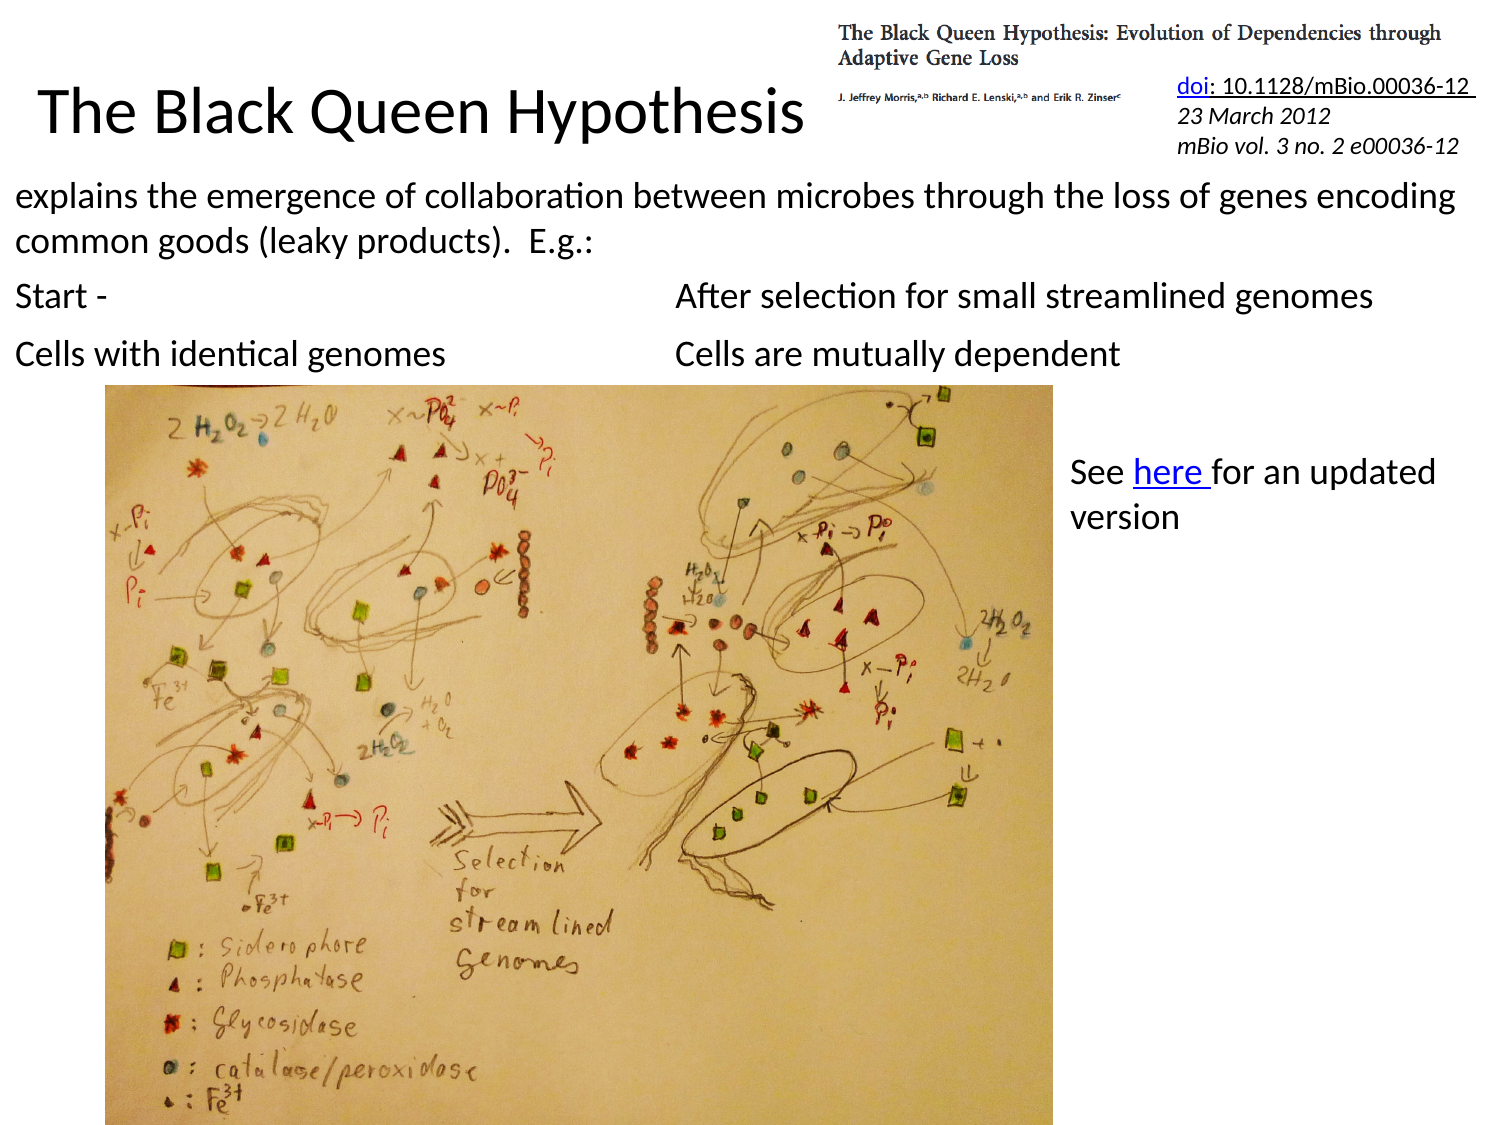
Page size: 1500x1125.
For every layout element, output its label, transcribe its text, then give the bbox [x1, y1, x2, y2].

text_box doi: 10.1128/mBio.00036-12 23 March 2012 mBio vol. 3 no. 2 e00036-12 [1162, 62, 1491, 168]
list explains the emergence of collaboration between microbes through the loss of genes encoding common goods (leaky products). E.g.: Start - After selection for small streamlined genomes Cells with identical genomes Cells are mutually dependent [0, 163, 1500, 463]
title The Black Queen Hypothesis [0, 50, 859, 163]
picture [831, 8, 1450, 108]
picture [105, 384, 1053, 1125]
text_box See here for an updated version [1059, 439, 1461, 544]
